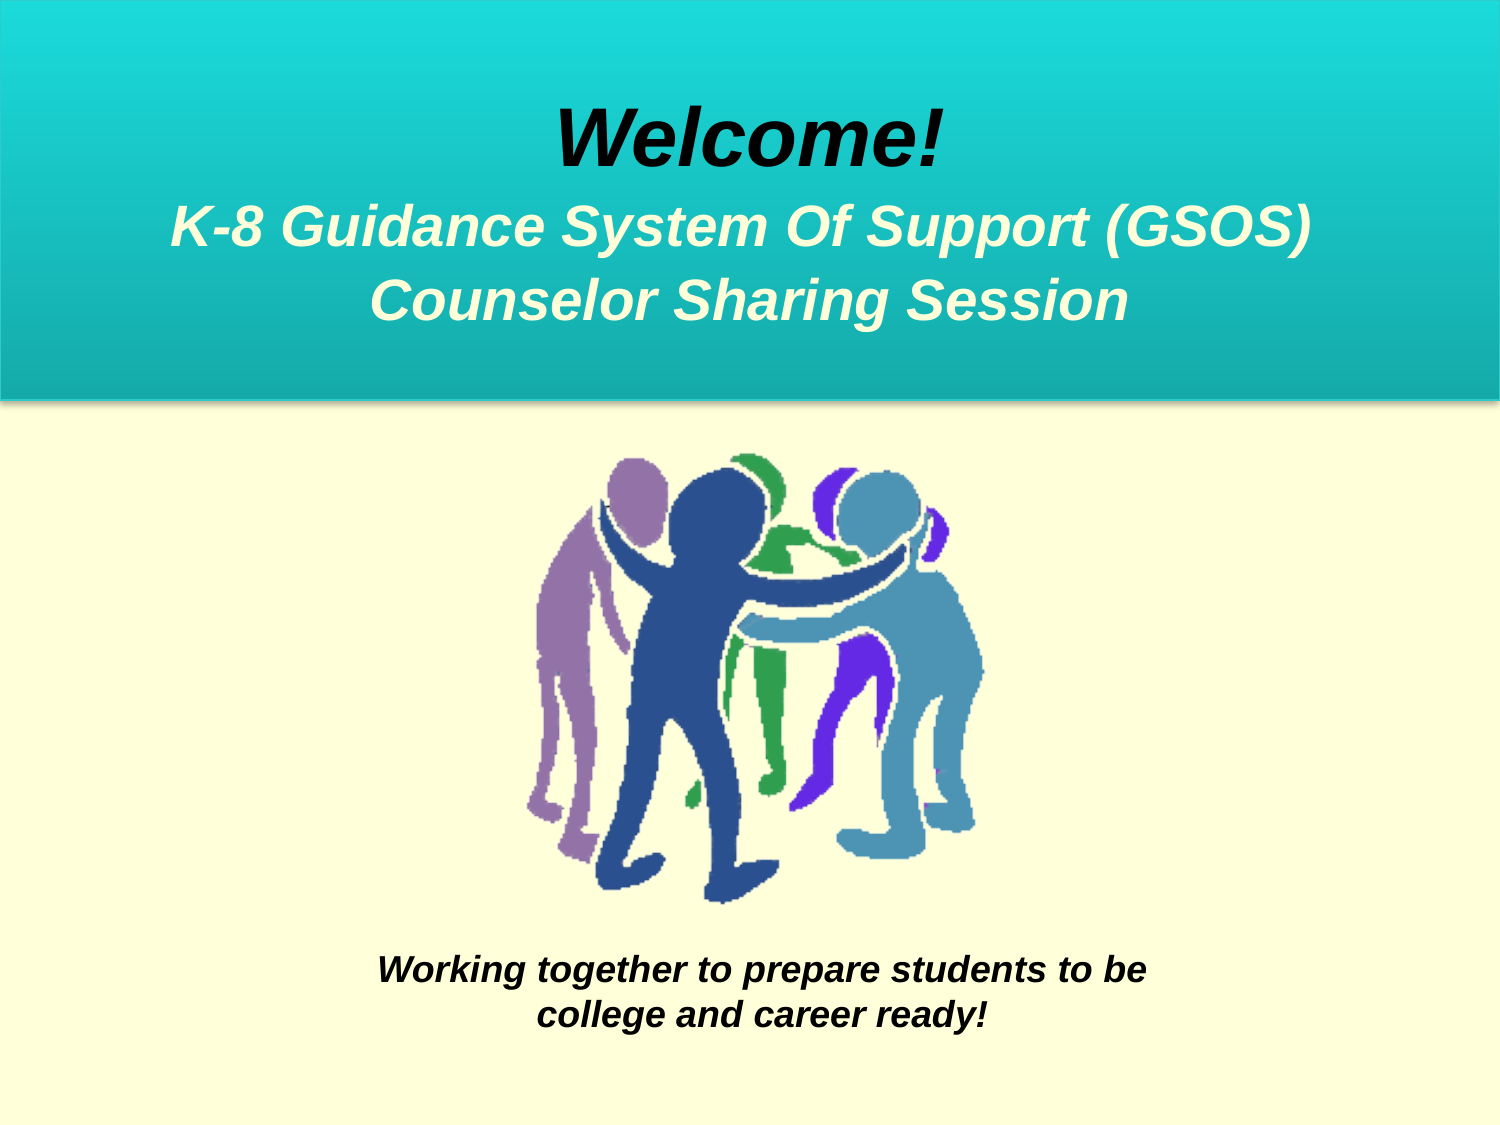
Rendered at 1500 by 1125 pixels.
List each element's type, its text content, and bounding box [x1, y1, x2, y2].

text_box Working together to prepare students to be college and career ready! [312, 937, 1213, 1106]
picture [524, 449, 988, 910]
subtitle Welcome! K-8 Guidance System Of Support (GSOS) Counselor Sharing Session [0, 0, 1500, 401]
